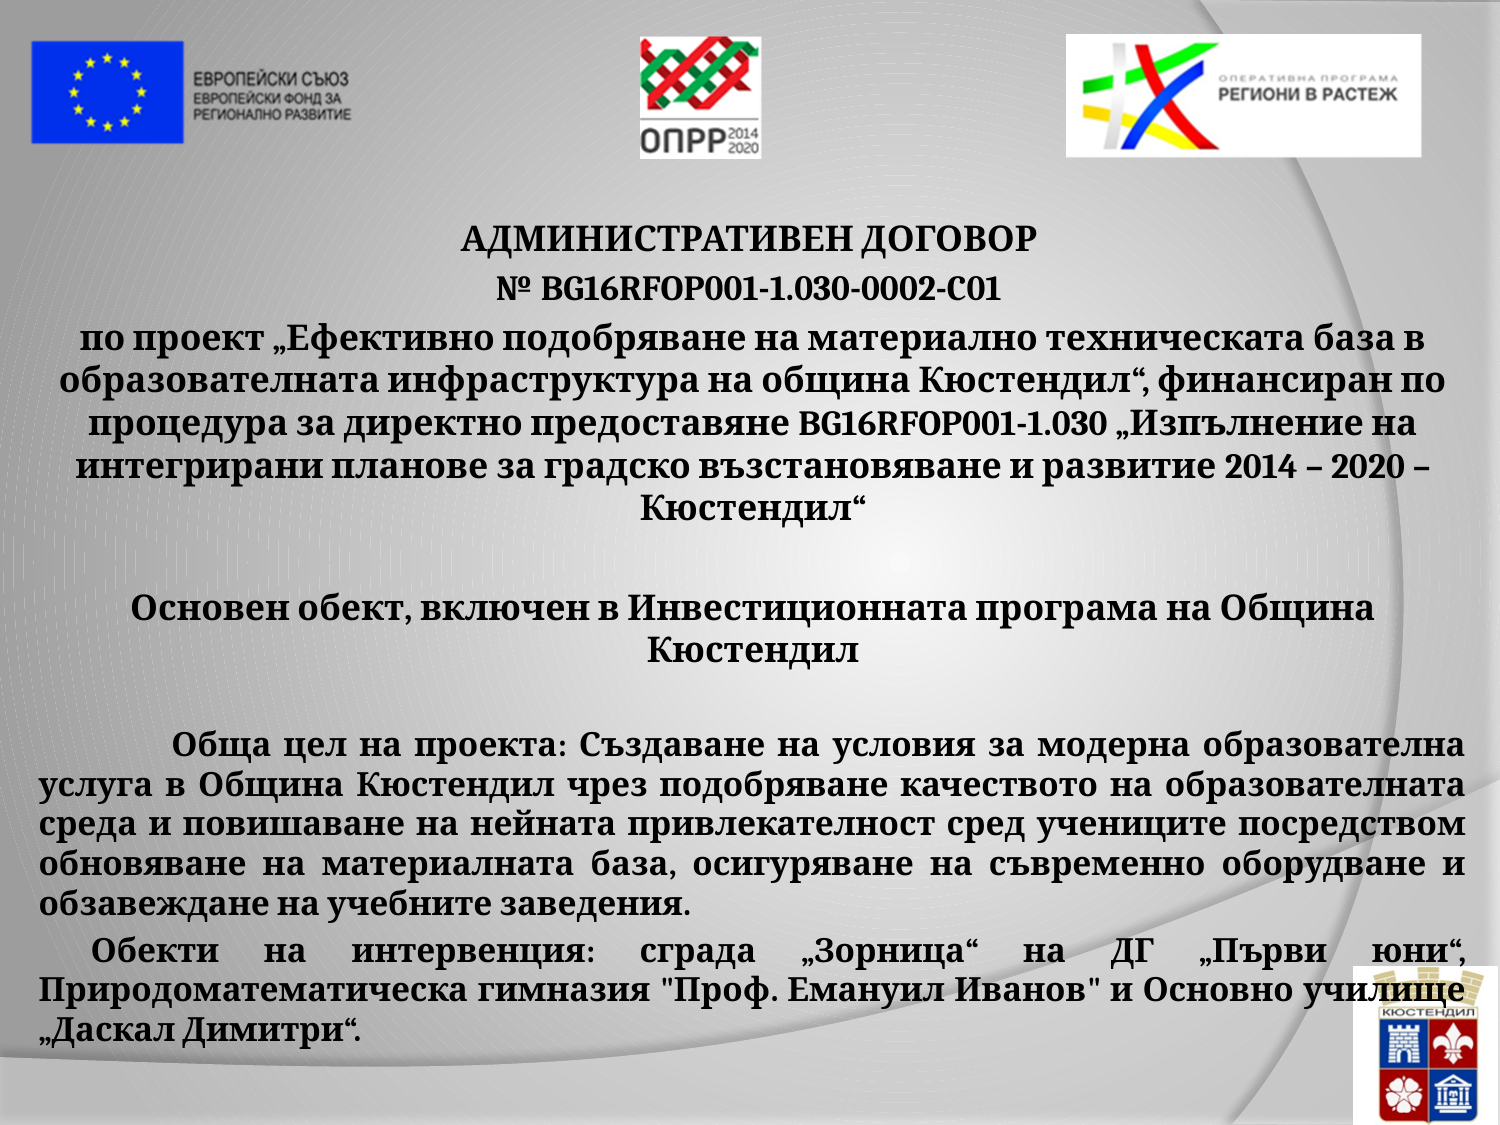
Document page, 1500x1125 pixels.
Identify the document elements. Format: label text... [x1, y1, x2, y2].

picture [17, 30, 381, 160]
picture [639, 34, 763, 160]
picture [1065, 34, 1423, 160]
list АДМИНИСТРАТИВЕН ДОГОВОР № BG16RFOP001-1.030-0002-C01 по проект „Ефективно подобряване на материално техническата база в образователната инфраструктура на община Кюстендил“, финансиран по процедура за директно предоставяне BG16RFOP001-1.030 „Изпълнение на интегрирани планове за градско възстановяване и развитие 2014 – 2020 – Кюстендил“ Основен обект, включен в Инвестиционната програма на Община Кюстендил Обща цел на проекта: Създаване на условия за модерна образователна услуга в Община Кюстендил чрез подобряване качеството на образователната среда и повишаване на нейната привлекателност сред учениците посредством обновяване на материалната база, осигуряване на съвременно оборудване и обзавеждане на учебните заведения. Обекти на интервенция: сграда „Зорница“ на ДГ „Първи юни“, Природоматематическа гимназия "Проф. Емануил Иванов" и Основно училище „Даскал Димитри“. [17, 208, 1483, 1081]
picture [1353, 966, 1499, 1125]
